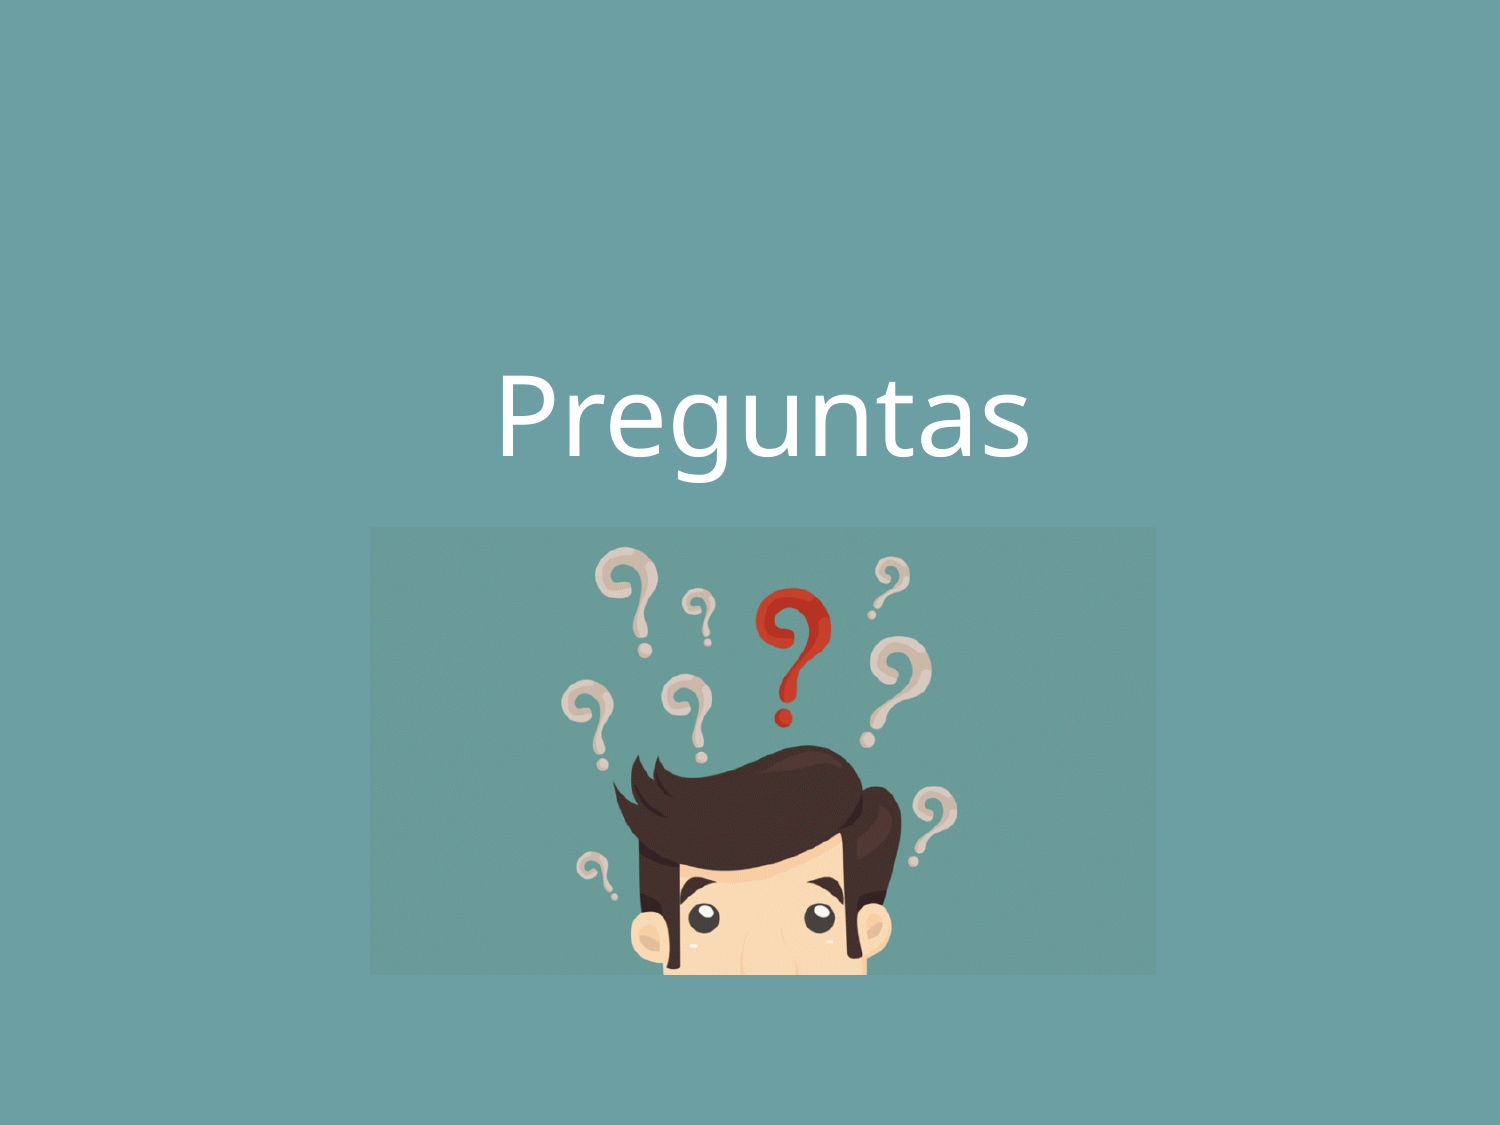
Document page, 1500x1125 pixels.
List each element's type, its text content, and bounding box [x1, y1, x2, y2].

text_box Preguntas [142, 336, 1383, 487]
picture [370, 527, 1156, 976]
